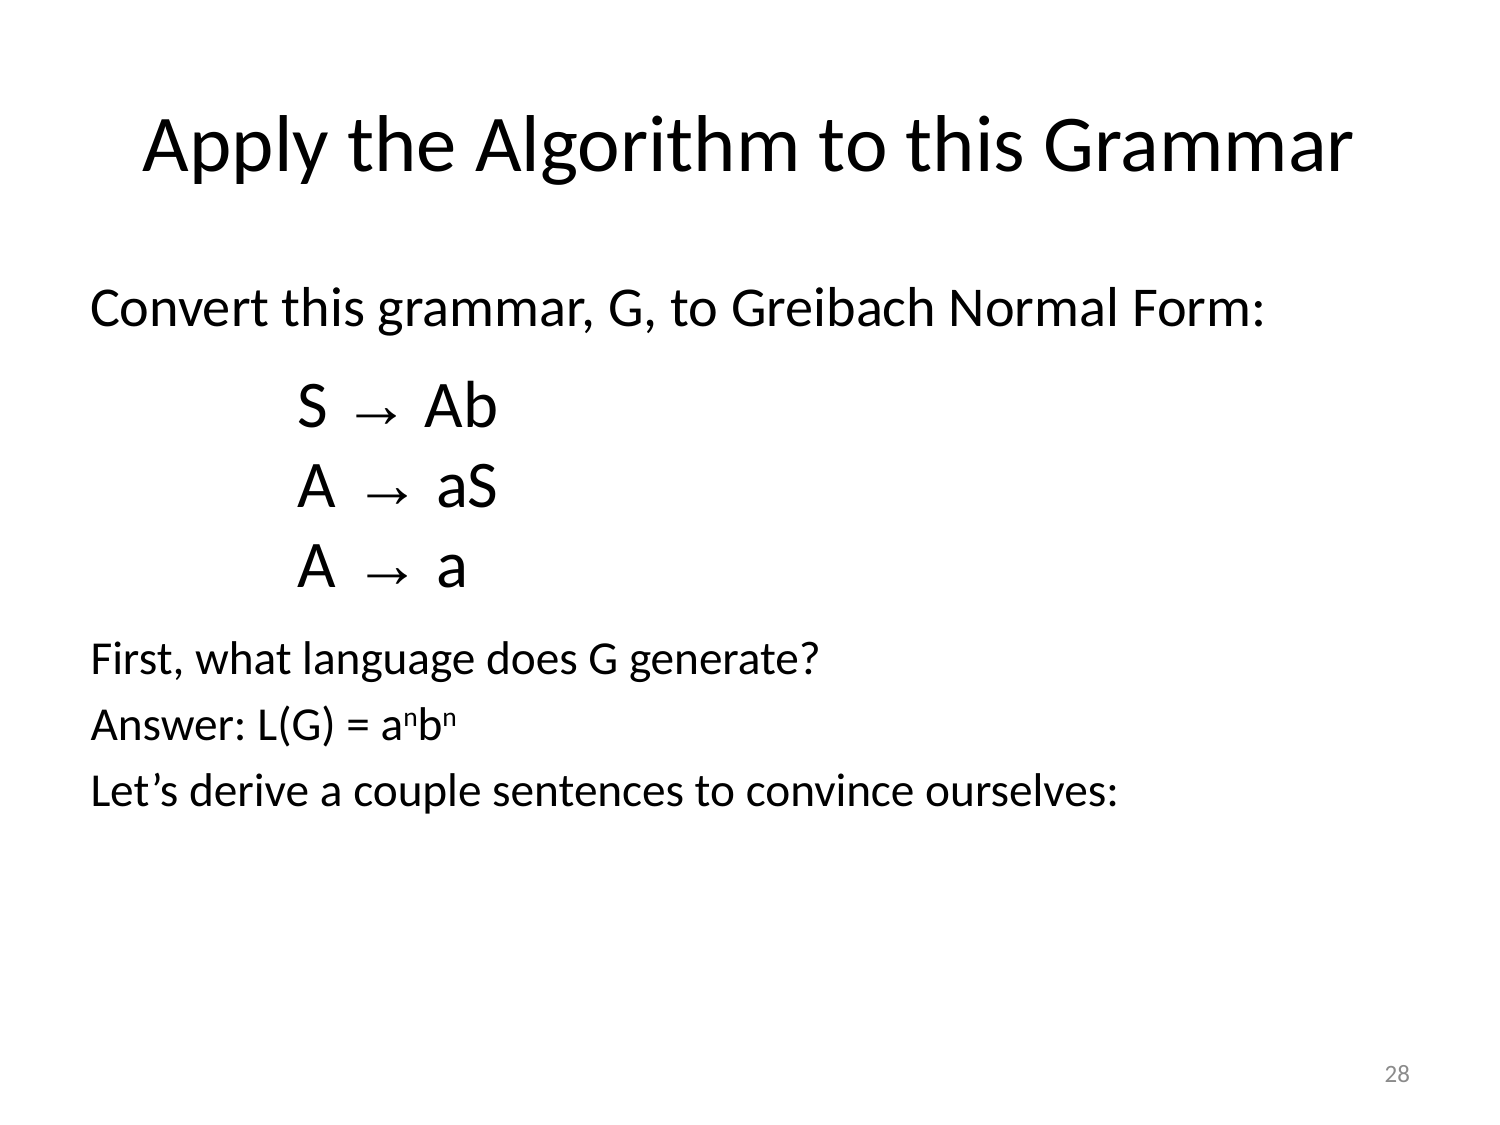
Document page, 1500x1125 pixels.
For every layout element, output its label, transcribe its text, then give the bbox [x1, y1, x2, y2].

title Apply the Algorithm to this Grammar [75, 45, 1425, 233]
slide_number 28 [1074, 1042, 1425, 1103]
text_box S → Ab A → aS A → a [282, 353, 514, 609]
text_box First, what language does G generate? Answer: L(G) = anbn Let’s derive a couple sentences to convince ourselves: [75, 619, 1426, 824]
list Convert this grammar, G, to Greibach Normal Form: [75, 262, 1425, 372]
